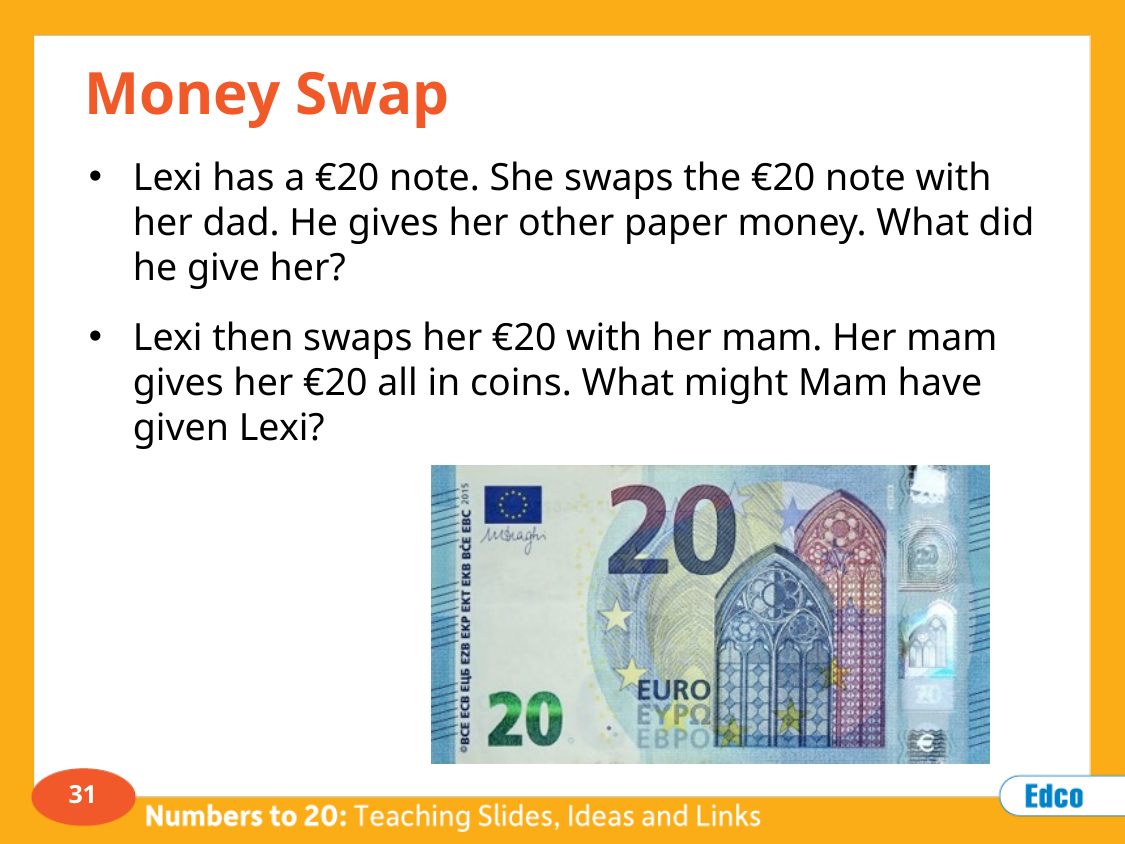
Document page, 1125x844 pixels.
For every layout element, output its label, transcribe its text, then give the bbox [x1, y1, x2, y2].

picture [0, 0, 1125, 844]
title Money Swap [73, 53, 686, 250]
list Lexi has a €20 note. She swaps the €20 note with her dad. He gives her other paper money. What did he give her? Lexi then swaps her €20 with her mam. Her mam gives her €20 all in coins. What might Mam have given Lexi? [77, 141, 1052, 768]
slide_number 31 [35, 773, 130, 819]
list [430, 464, 991, 764]
